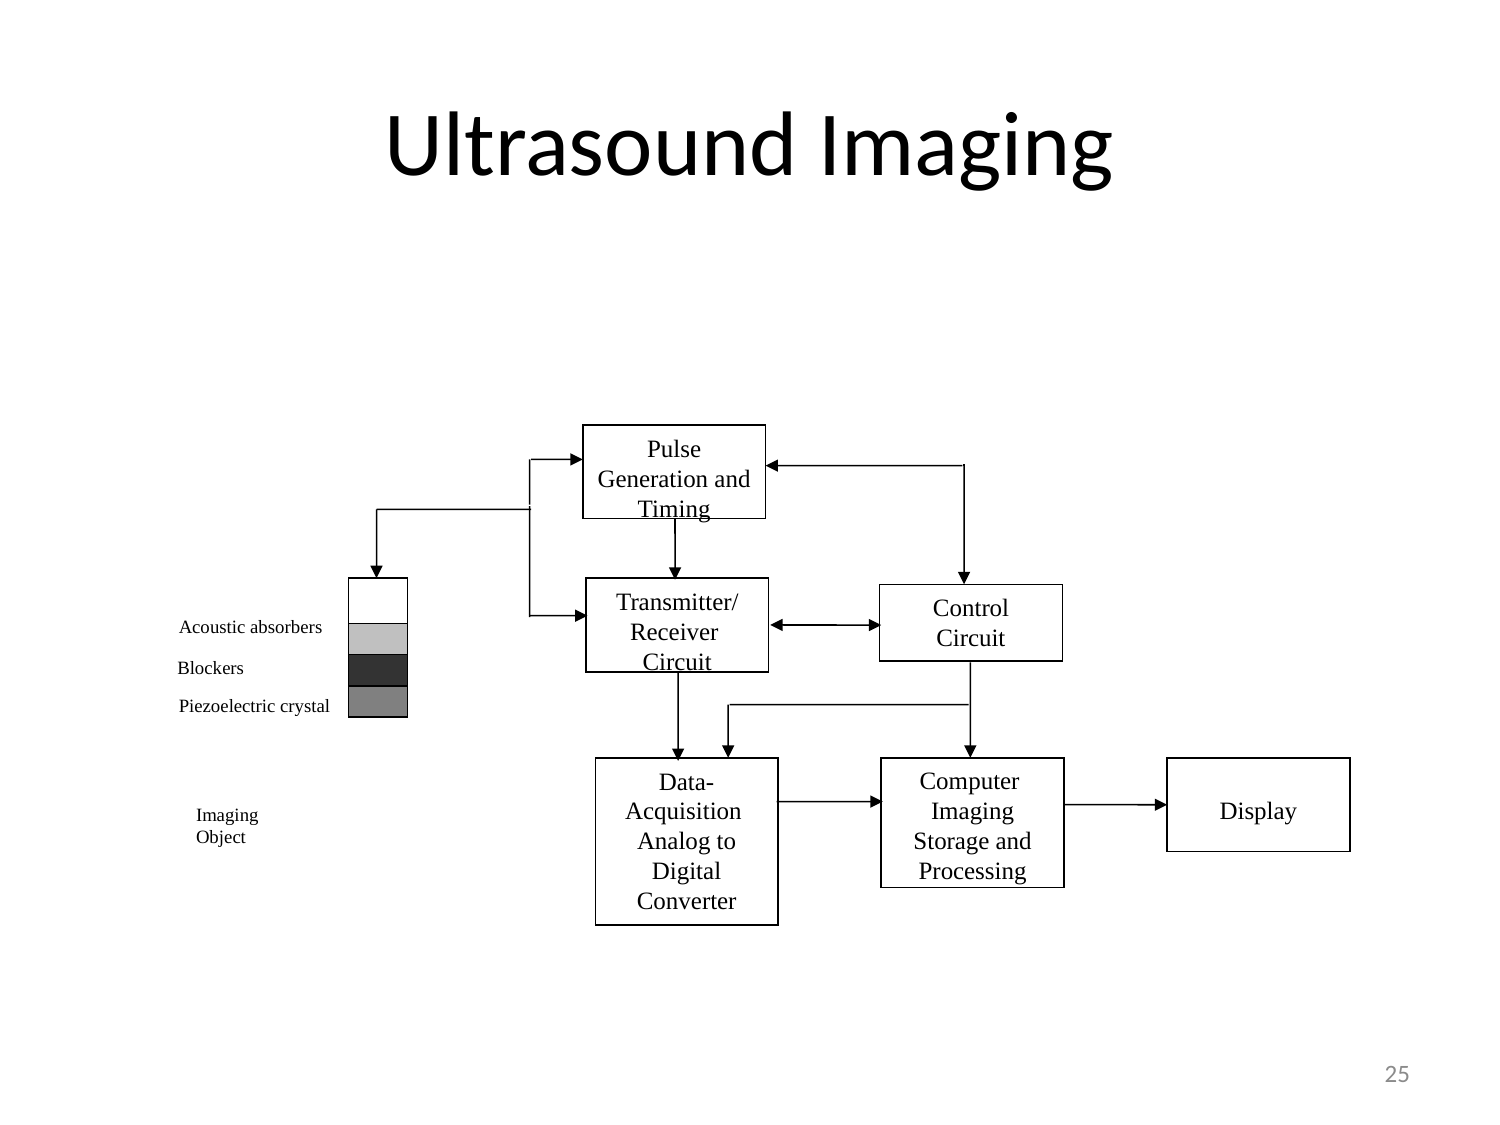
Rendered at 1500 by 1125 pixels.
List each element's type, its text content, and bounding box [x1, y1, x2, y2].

title Ultrasound Imaging [75, 45, 1425, 233]
slide_number 25 [1074, 1042, 1425, 1103]
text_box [162, 424, 1351, 926]
